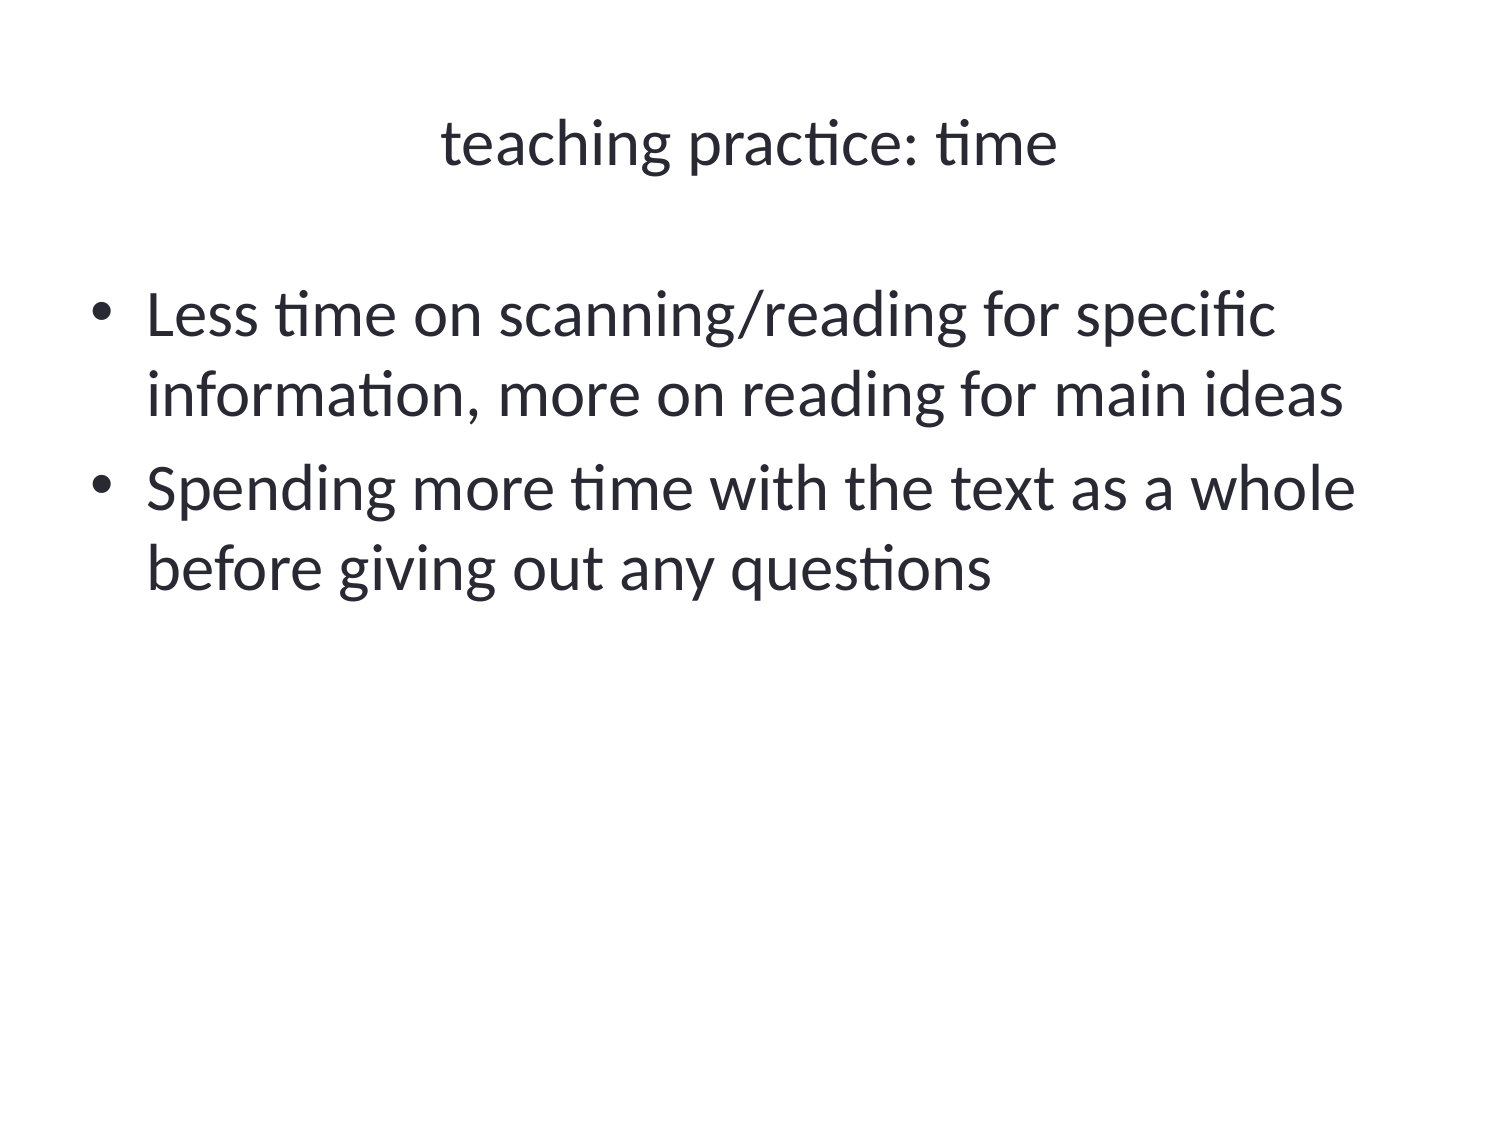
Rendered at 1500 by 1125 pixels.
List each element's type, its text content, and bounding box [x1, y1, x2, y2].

title teaching practice: time [75, 45, 1425, 233]
list Less time on scanning/reading for specific information, more on reading for main ideas Spending more time with the text as a whole before giving out any questions [75, 262, 1425, 1125]
